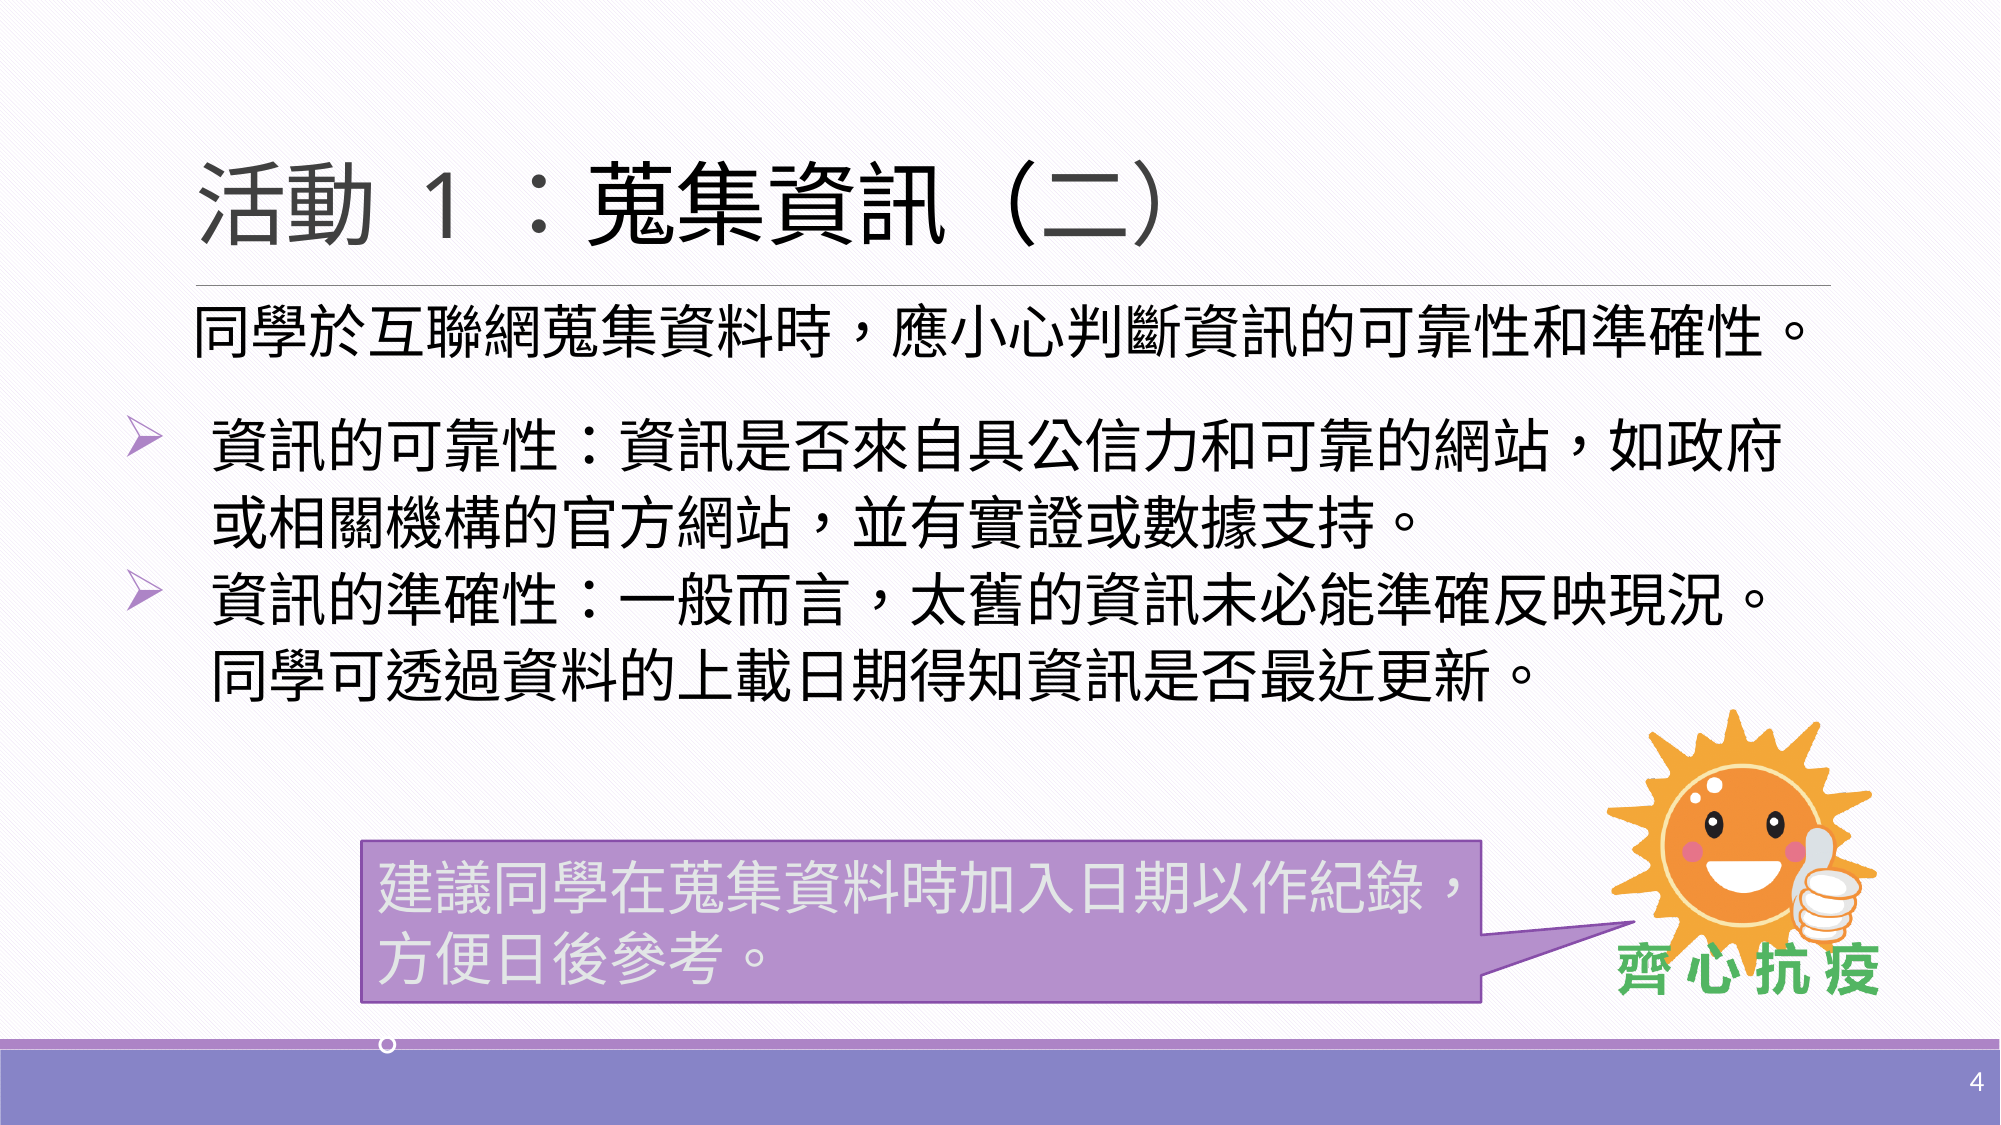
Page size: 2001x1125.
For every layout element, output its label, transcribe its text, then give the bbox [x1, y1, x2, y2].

title 活動 1：蒐集資訊（二） [180, 27, 1830, 265]
picture [1562, 694, 1918, 1051]
list 同學於互聯網蒐集資料時，應小心判斷資訊的可靠性和準確性。 資訊的可靠性：資訊是否來自具公信力和可靠的網站，如政府或相關機構的官方網站，並有實證或數據支持。 資訊的準確性：一般而言，太舊的資訊未必能準確反映現況。同學可透過資料的上載日期得知資訊是否最近更新。 [49, 295, 1830, 990]
text_box 建議同學在蒐集資料時加入日期以作紀錄，方便日後參考。 。 [360, 839, 1559, 1004]
footer 4 [1208, 1049, 2000, 1110]
